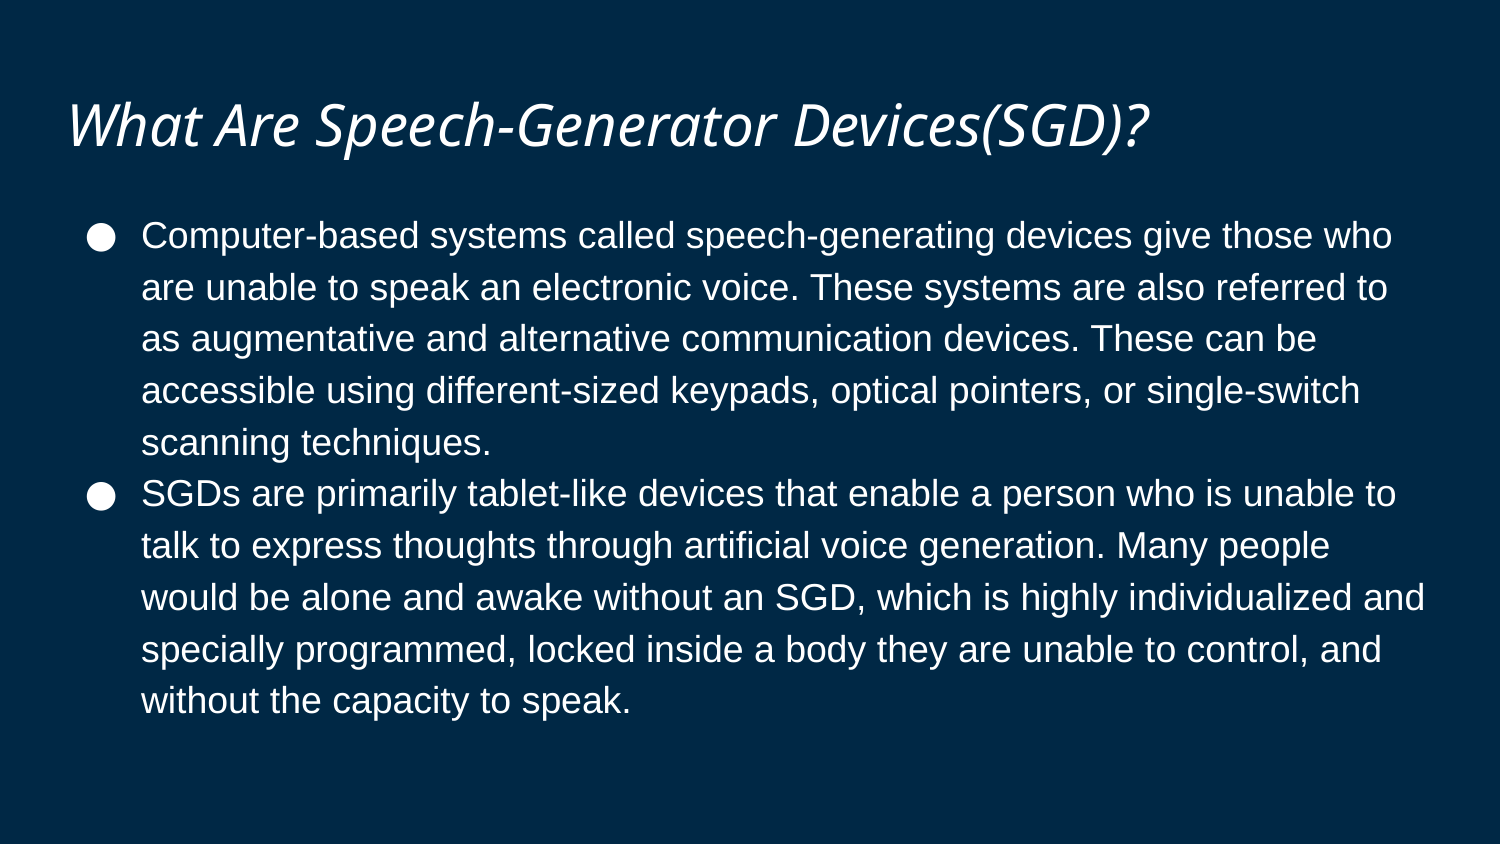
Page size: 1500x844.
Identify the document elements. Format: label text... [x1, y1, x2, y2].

title What Are Speech-Generator Devices(SGD)? [51, 72, 1449, 167]
list Computer-based systems called speech-generating devices give those who are unable to speak an electronic voice. These systems are also referred to as augmentative and alternative communication devices. These can be accessible using different-sized keypads, optical pointers, or single-switch scanning techniques. SGDs are primarily tablet-like devices that enable a person who is unable to talk to express thoughts through artificial voice generation. Many people would be alone and awake without an SGD, which is highly individualized and specially programmed, locked inside a body they are unable to control, and without the capacity to speak. [51, 189, 1449, 750]
